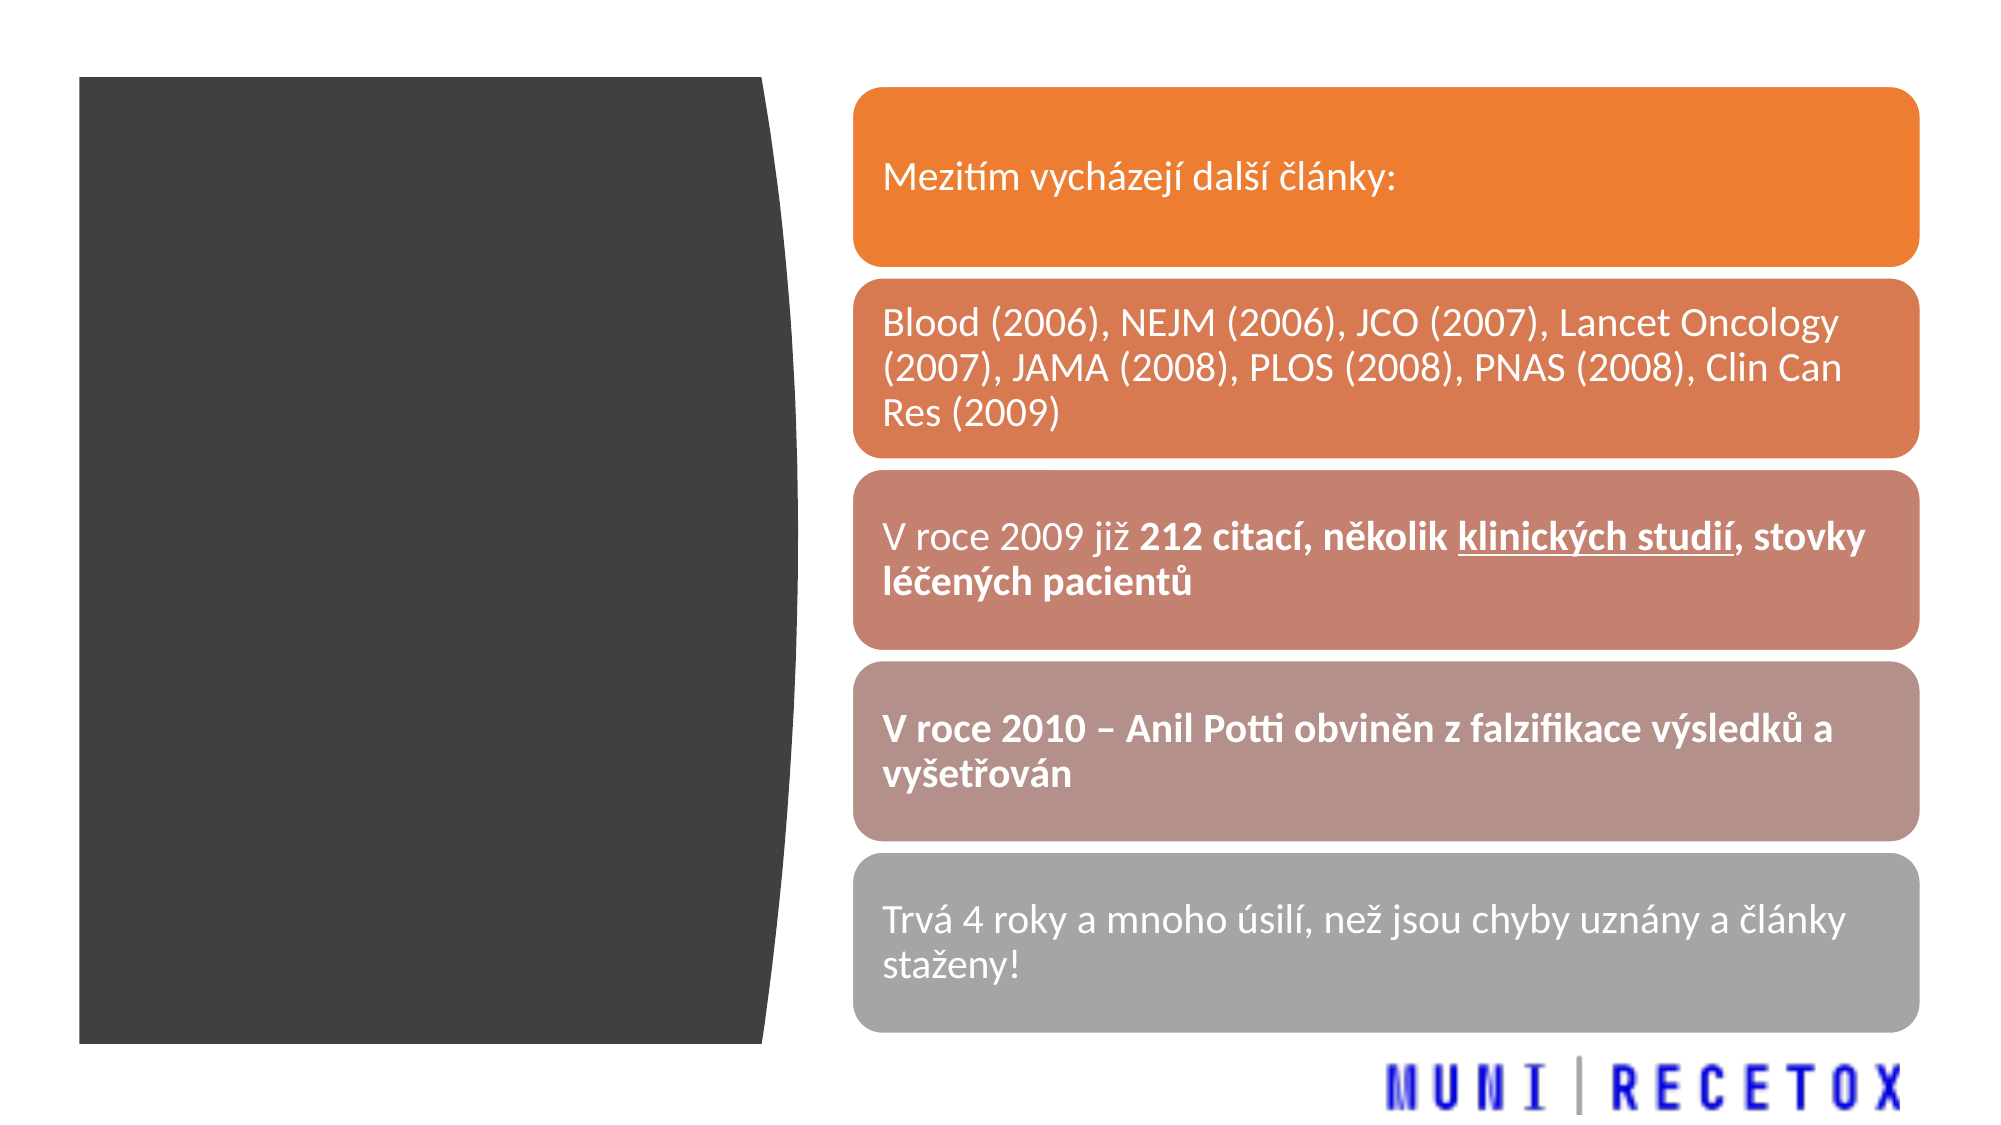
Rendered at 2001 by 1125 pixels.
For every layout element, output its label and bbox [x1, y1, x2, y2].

text_box [78, 76, 800, 1045]
text_box [852, 77, 1921, 1043]
